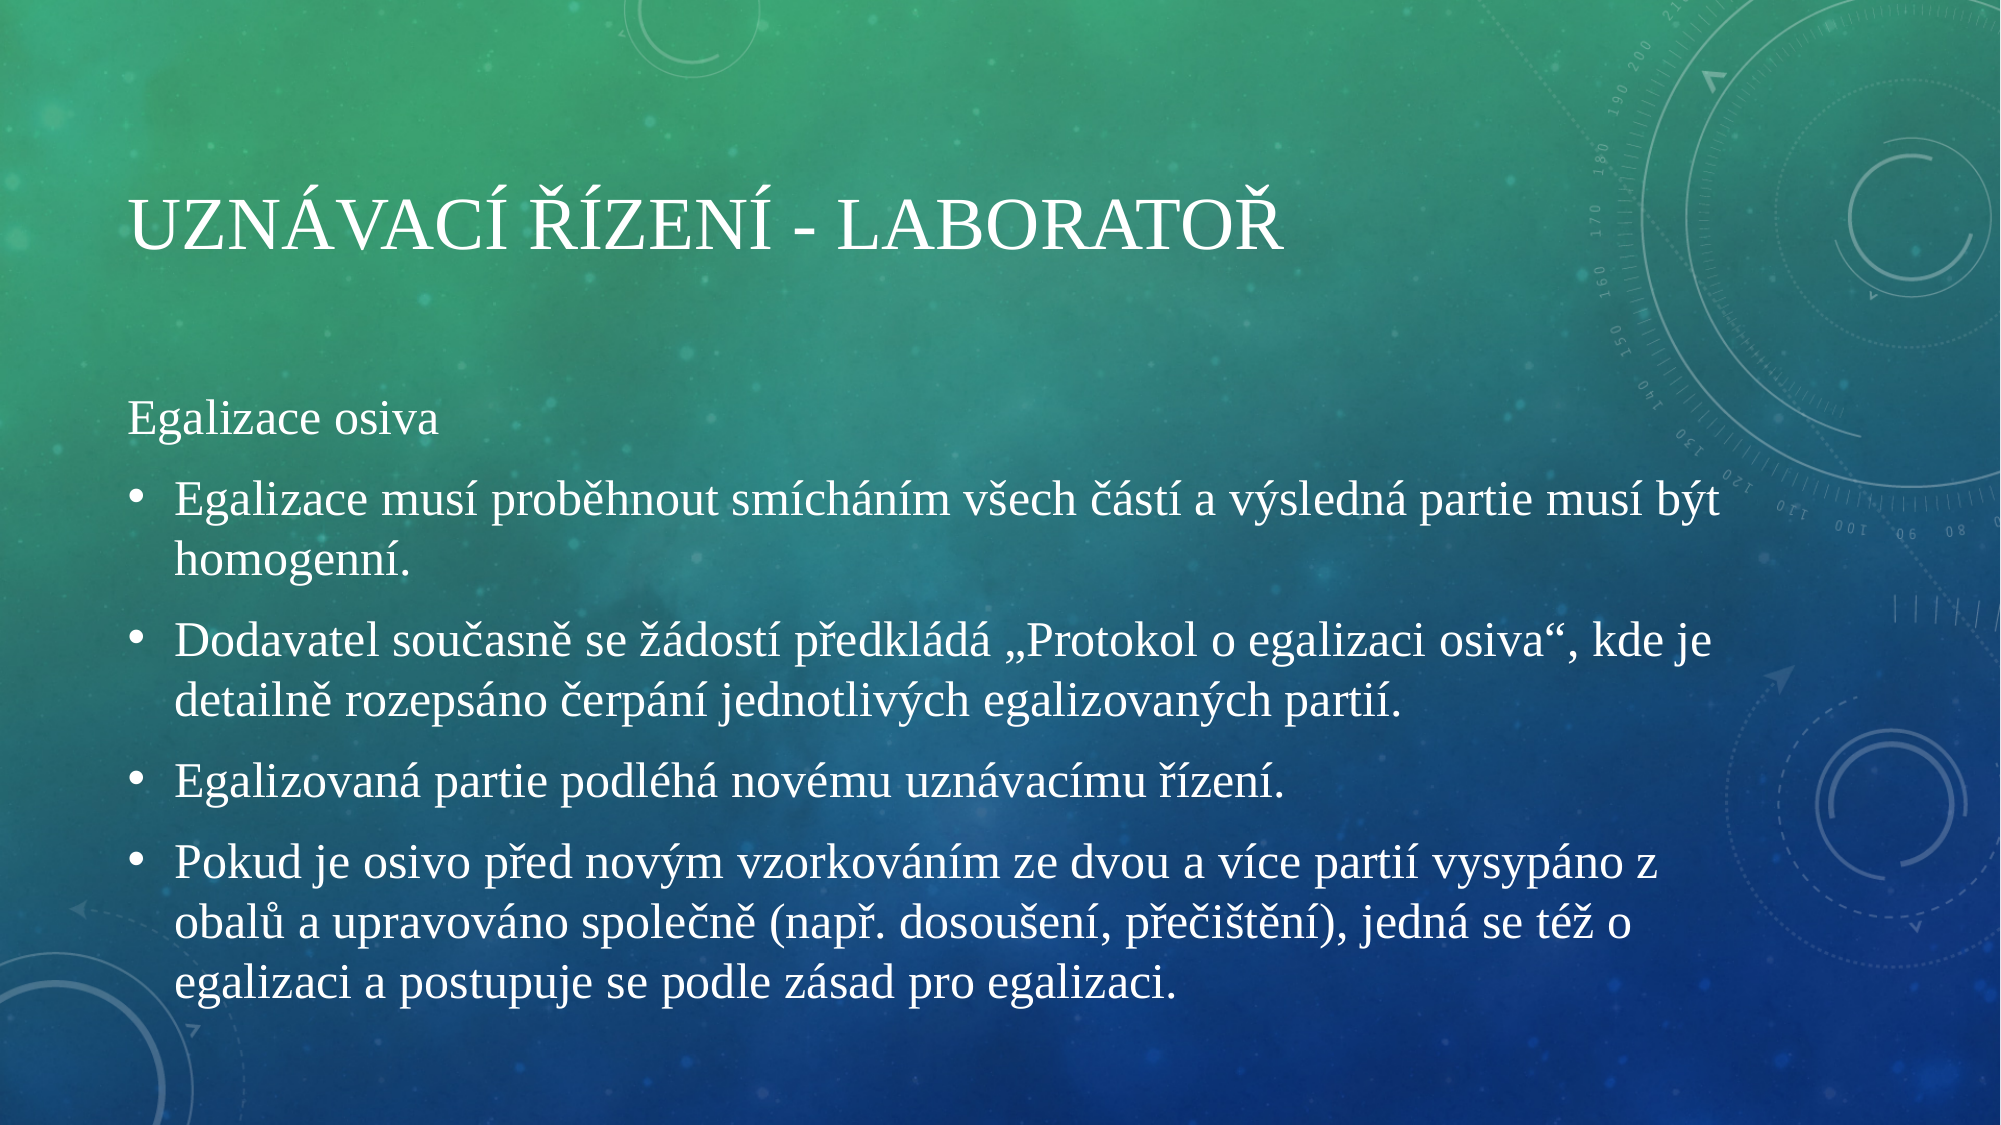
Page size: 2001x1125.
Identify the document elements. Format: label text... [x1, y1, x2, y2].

list Egalizace osiva Egalizace musí proběhnout smícháním všech částí a výsledná partie musí být homogenní. Dodavatel současně se žádostí předkládá „Protokol o egalizaci osiva“, kde je detailně rozepsáno čerpání jednotlivých egalizovaných partií. Egalizovaná partie podléhá novému uznávacímu řízení. Pokud je osivo před novým vzorkováním ze dvou a více partií vysypáno z obalů a upravováno společně (např. dosoušení, přečištění), jedná se též o egalizaci a postupuje se podle zásad pro egalizaci. [112, 351, 1775, 1042]
title Uznávací řízení - laboratoř [112, 99, 1775, 339]
picture [0, 0, 2001, 1125]
